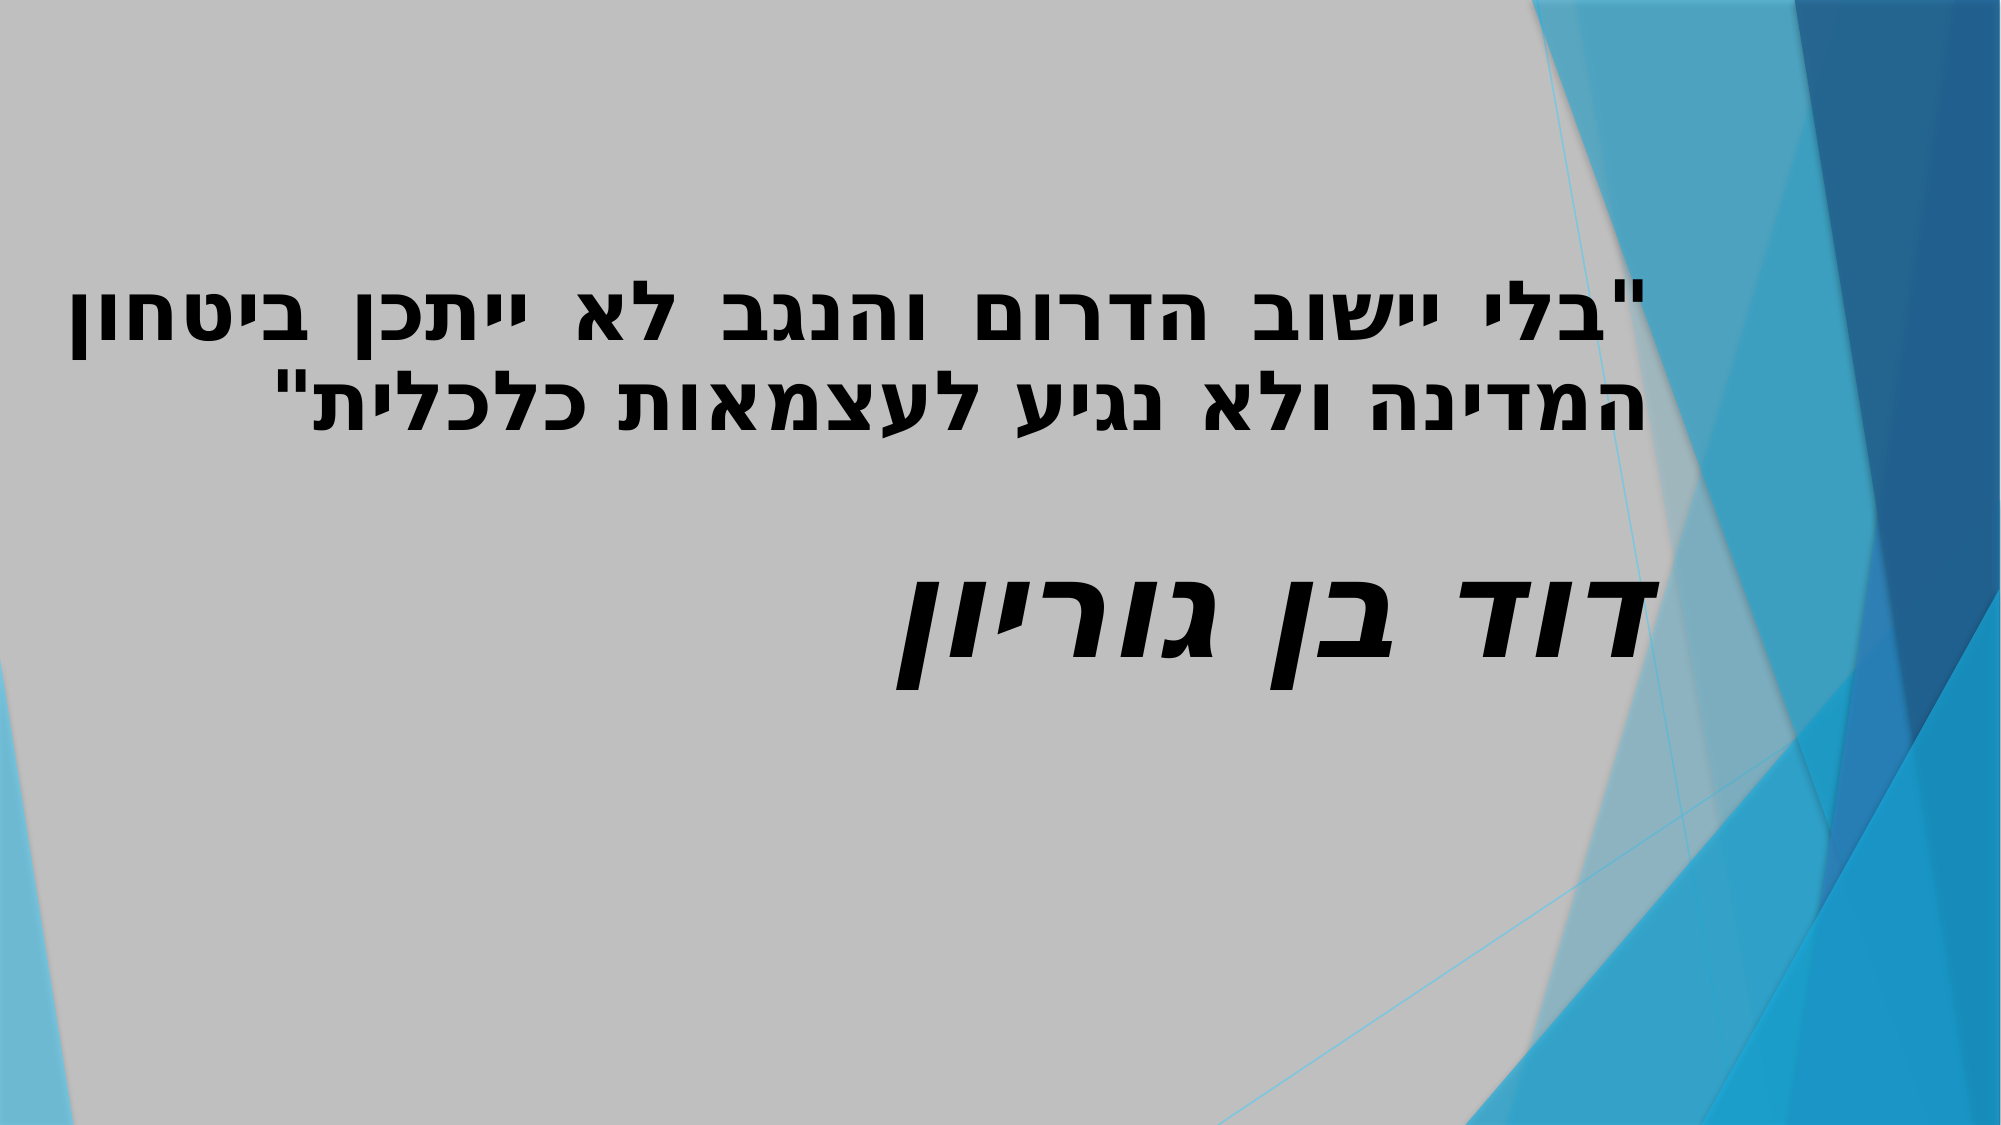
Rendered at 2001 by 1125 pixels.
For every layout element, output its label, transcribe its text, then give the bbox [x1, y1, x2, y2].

text_box "בלי יישוב הדרום והנגב לא ייתכן ביטחון המדינה ולא נגיע לעצמאות כלכלית" דוד בן גוריון [51, 261, 1668, 695]
